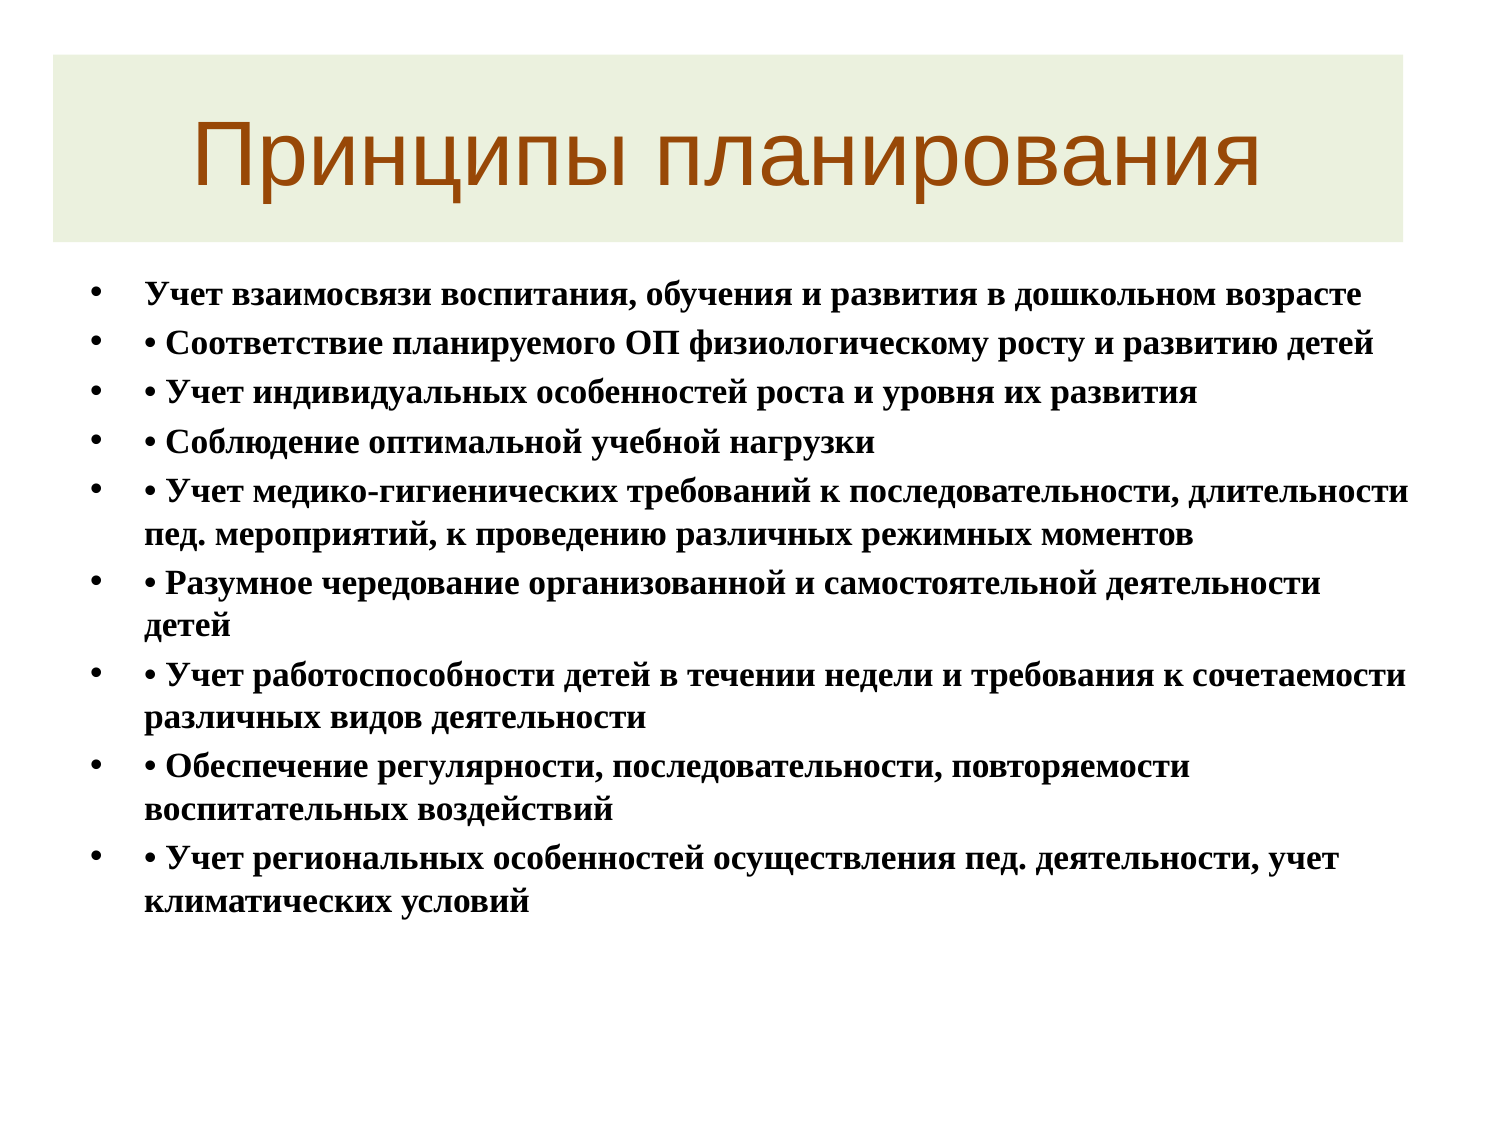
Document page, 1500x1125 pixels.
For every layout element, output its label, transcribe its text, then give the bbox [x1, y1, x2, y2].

title Принципы планирования [53, 54, 1404, 243]
list Учет взаимосвязи воспитания, обучения и развития в дошкольном возрасте • Соответствие планируемого ОП физиологическому росту и развитию детей • Учет индивидуальных особенностей роста и уровня их развития • Соблюдение оптимальной учебной нагрузки • Учет медико-гигиенических требований к последовательности, длительности пед. мероприятий, к проведению различных режимных моментов • Разумное чередование организованной и самостоятельной деятельности детей • Учет работоспособности детей в течении недели и требования к сочетаемости различных видов деятельности • Обеспечение регулярности, последовательности, повторяемости воспитательных воздействий • Учет региональных особенностей осуществления пед. деятельности, учет климатических условий [75, 262, 1425, 1005]
